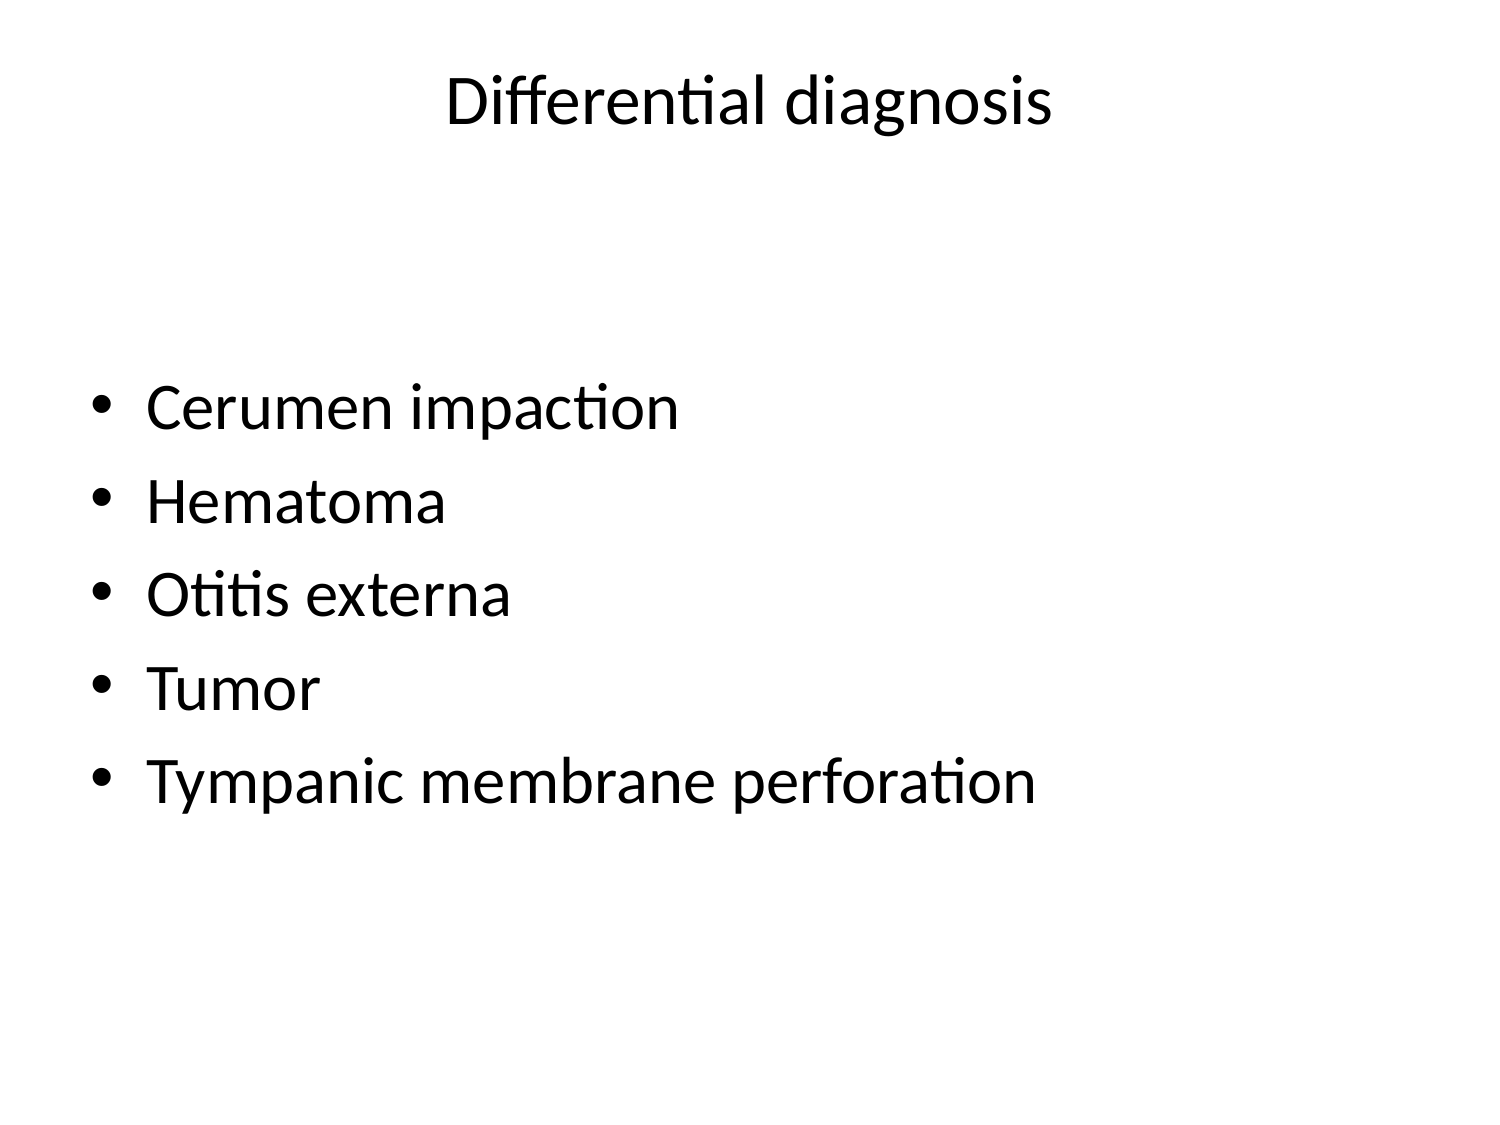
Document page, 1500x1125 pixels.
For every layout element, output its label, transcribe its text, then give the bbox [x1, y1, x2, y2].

title Differential diagnosis [75, 45, 1425, 233]
list Cerumen impaction Hematoma Otitis externa Tumor Tympanic membrane perforation [75, 262, 1425, 1005]
